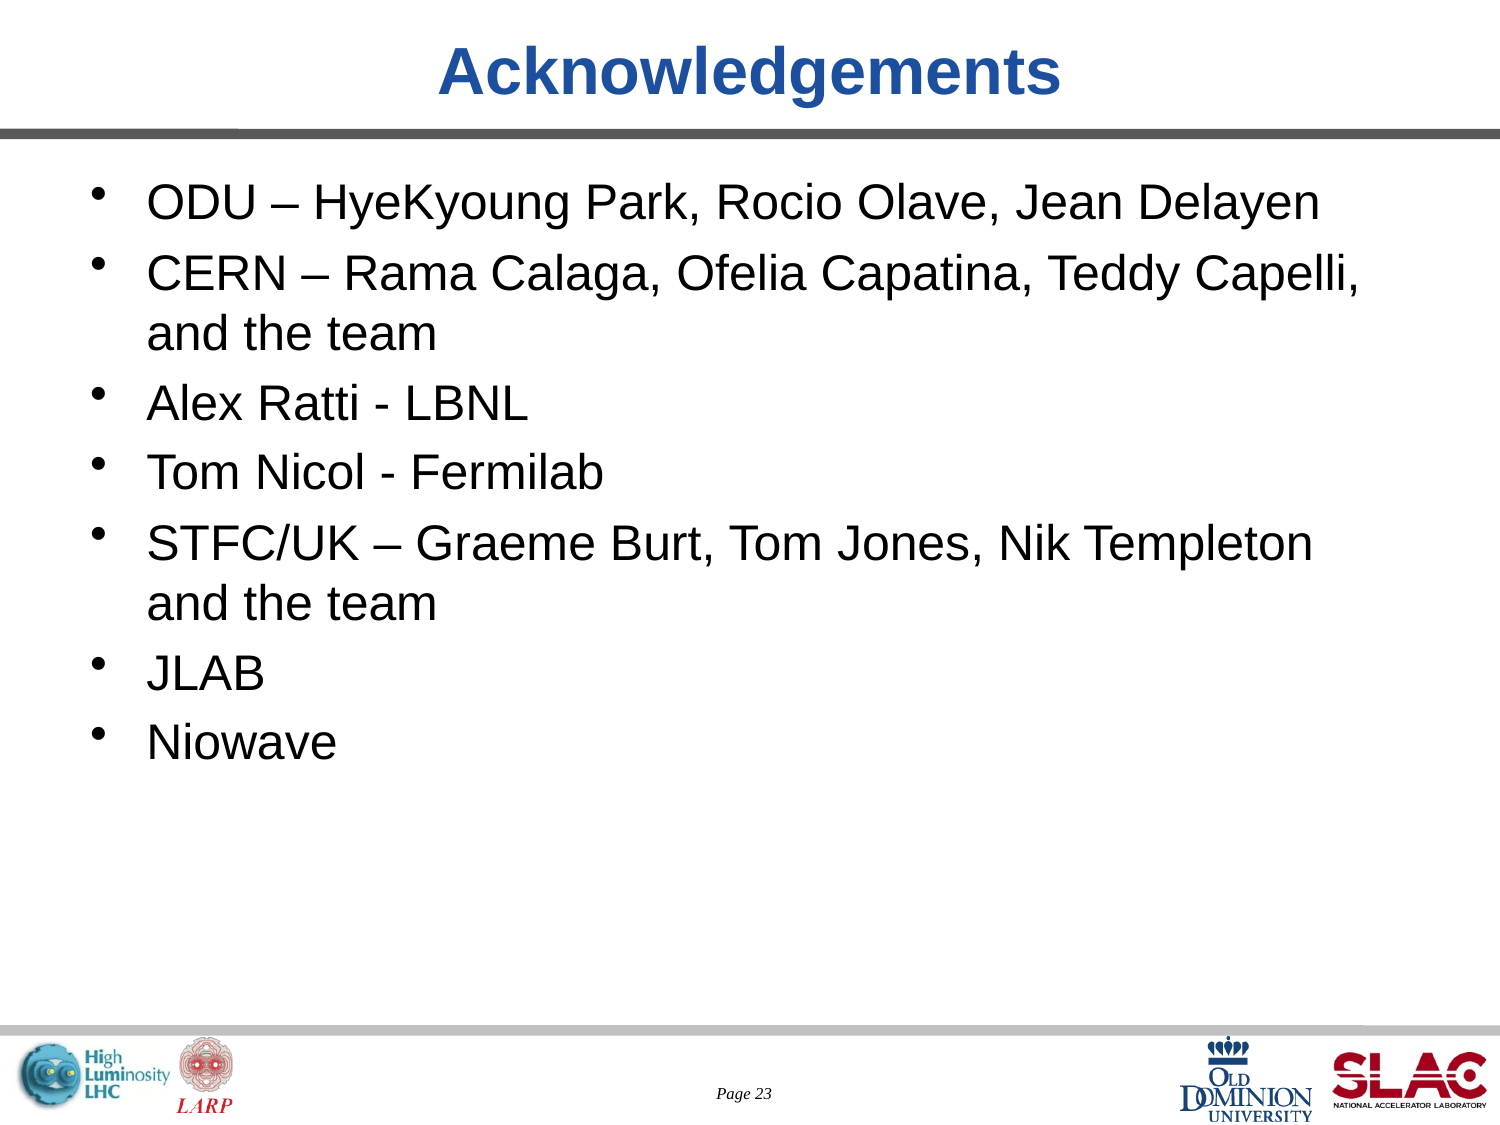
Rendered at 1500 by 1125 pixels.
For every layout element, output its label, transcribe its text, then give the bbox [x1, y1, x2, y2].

title Acknowledgements [0, 0, 1500, 136]
picture [12, 1037, 233, 1114]
picture [1332, 1052, 1487, 1108]
list ODU – HyeKyoung Park, Rocio Olave, Jean Delayen CERN – Rama Calaga, Ofelia Capatina, Teddy Capelli, and the team Alex Ratti - LBNL Tom Nicol - Fermilab STFC/UK – Graeme Burt, Tom Jones, Nik Templeton and the team JLAB Niowave [74, 162, 1426, 1026]
